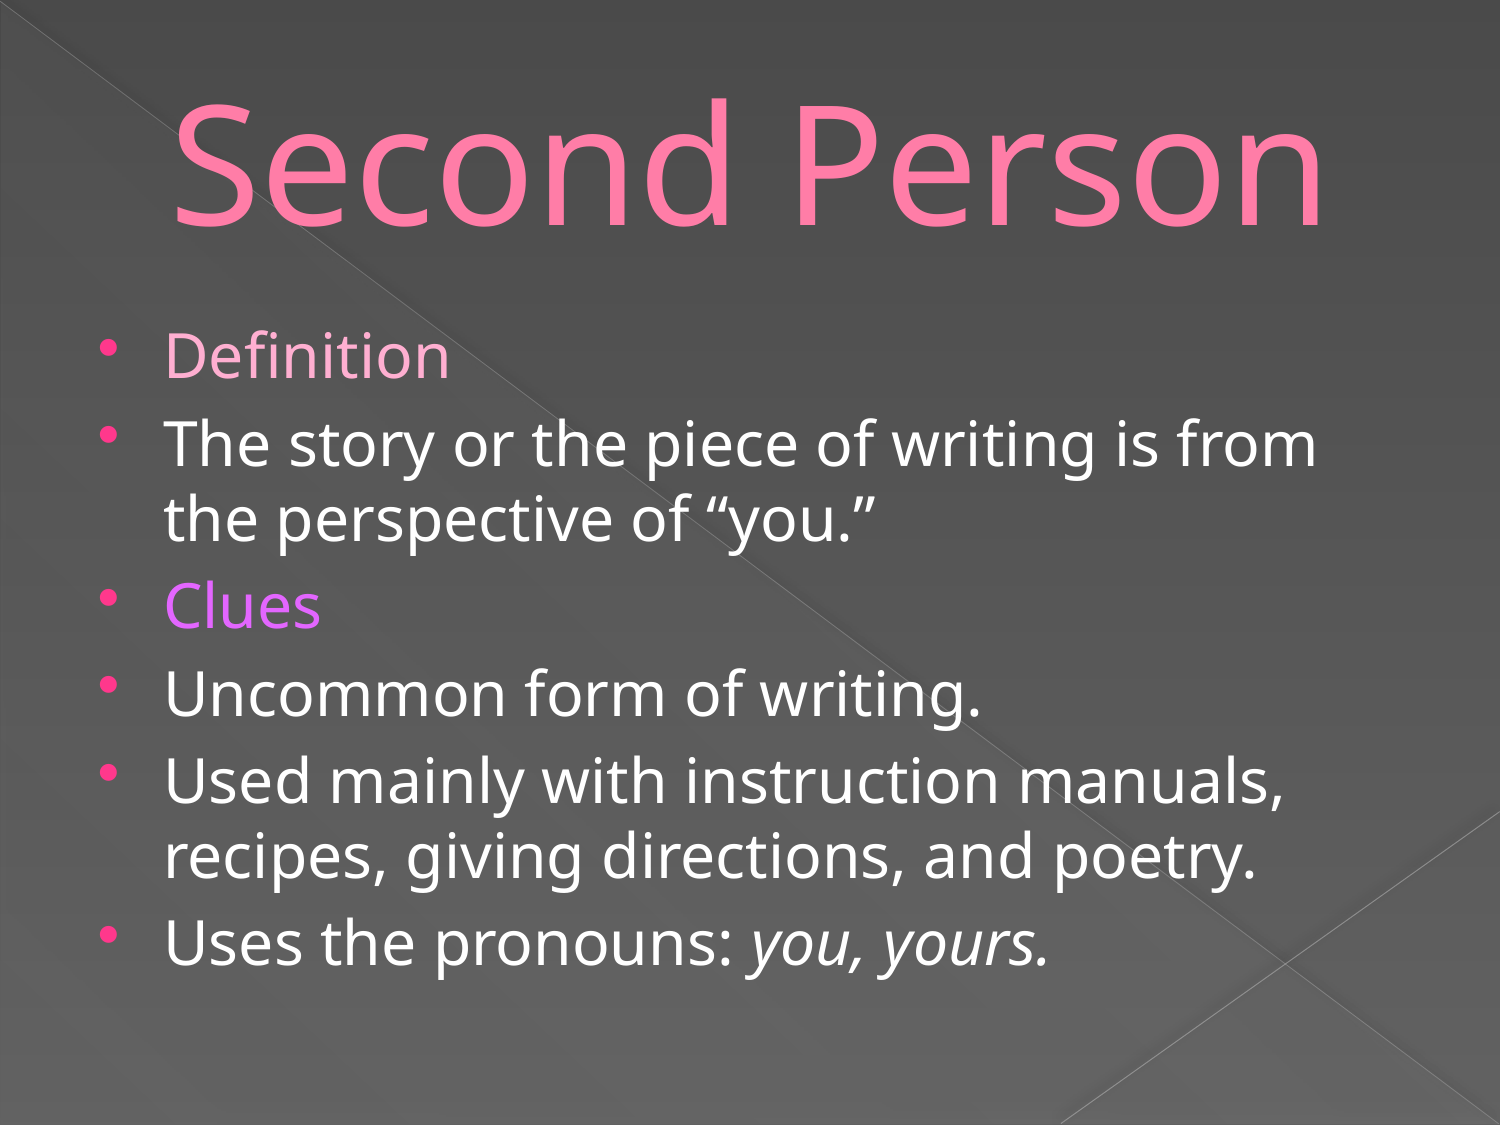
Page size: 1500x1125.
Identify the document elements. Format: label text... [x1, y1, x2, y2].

title Second Person [75, 43, 1425, 274]
list Definition The story or the piece of writing is from the perspective of “you.” Clues Uncommon form of writing. Used mainly with instruction manuals, recipes, giving directions, and poetry. Uses the pronouns: you, yours. [75, 308, 1425, 1059]
